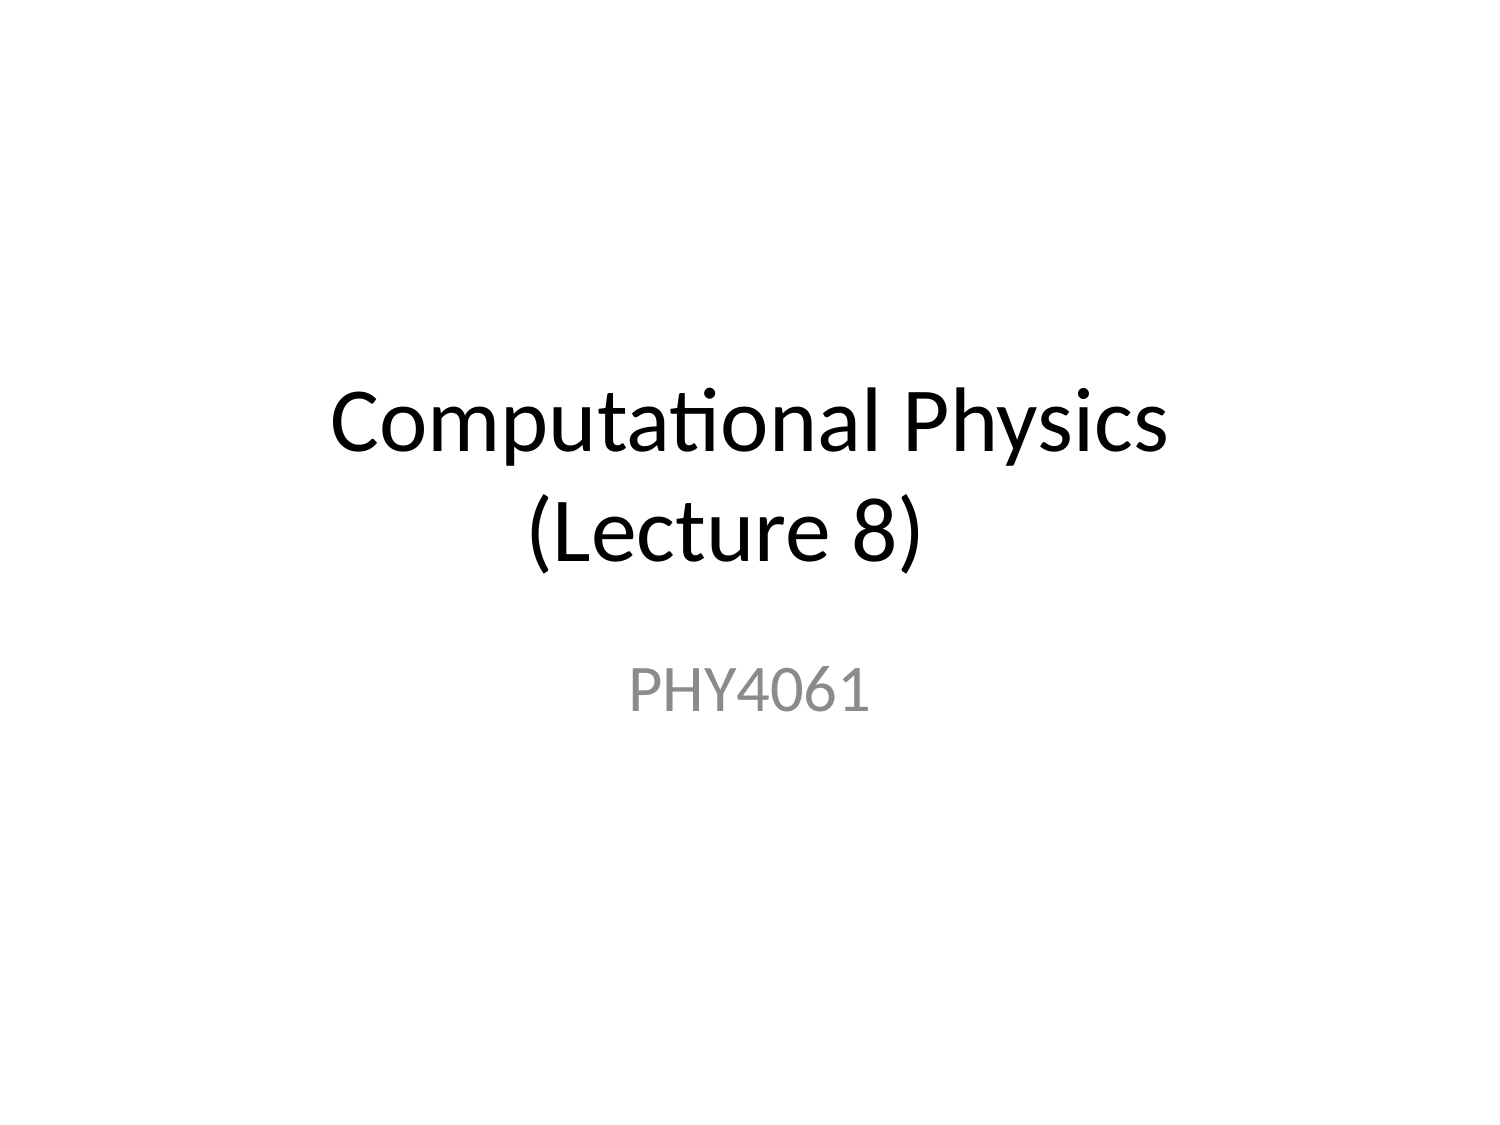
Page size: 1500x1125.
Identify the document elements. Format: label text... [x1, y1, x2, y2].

title Computational Physics (Lecture 8) [112, 349, 1388, 591]
subtitle PHY4061 [225, 637, 1275, 925]
